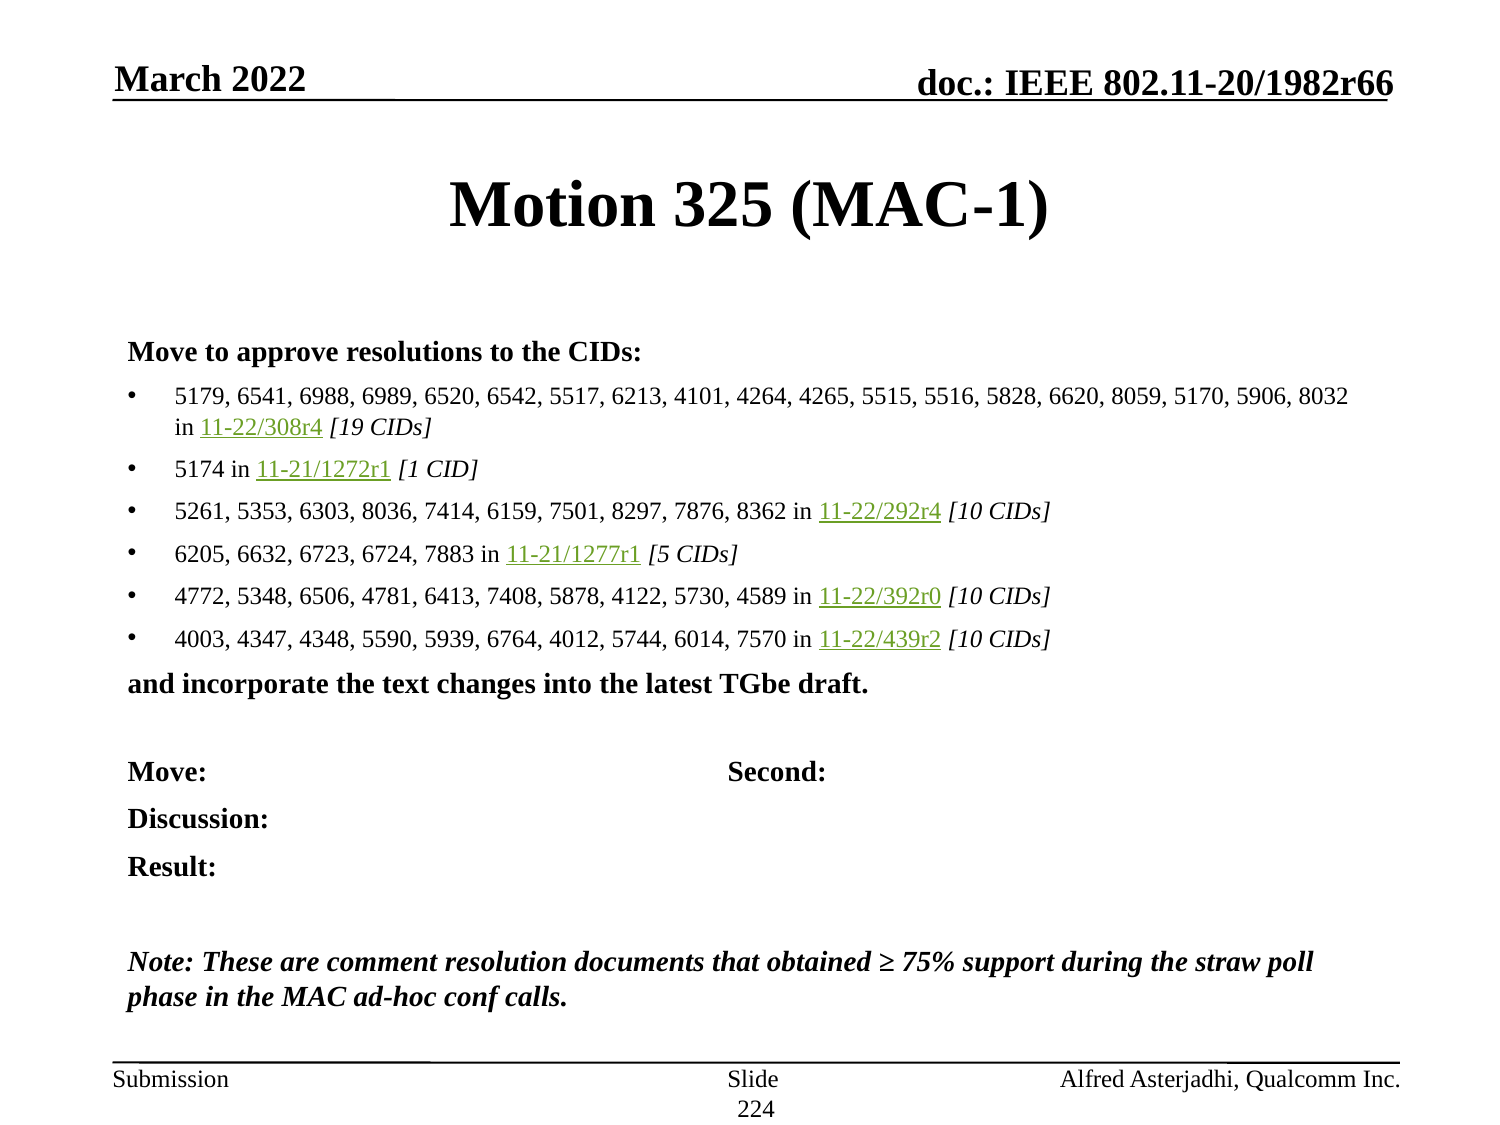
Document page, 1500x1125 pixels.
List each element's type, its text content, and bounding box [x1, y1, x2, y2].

slide_number Slide 224 [712, 1061, 800, 1123]
title Motion 325 (MAC-1) [112, 112, 1388, 288]
footer Alfred Asterjadhi, Qualcomm Inc. [878, 1061, 1402, 1093]
list Move to approve resolutions to the CIDs: 5179, 6541, 6988, 6989, 6520, 6542, 5517, 6213, 4101, 4264, 4265, 5515, 5516, 5828, 6620, 8059, 5170, 5906, 8032 in 11-22/308r4 [19 CIDs] 5174 in 11-21/1272r1 [1 CID] 5261, 5353, 6303, 8036, 7414, 6159, 7501, 8297, 7876, 8362 in 11-22/292r4 [10 CIDs] 6205, 6632, 6723, 6724, 7883 in 11-21/1277r1 [5 CIDs] 4772, 5348, 6506, 4781, 6413, 7408, 5878, 4122, 5730, 4589 in 11-22/392r0 [10 CIDs] 4003, 4347, 4348, 5590, 5939, 6764, 4012, 5744, 6014, 7570 in 11-22/439r2 [10 CIDs] and incorporate the text changes into the latest TGbe draft. Move: Second: Discussion: Result: Note: These are comment resolution documents that obtained ≥ 75% support during the straw poll phase in the MAC ad-hoc conf calls. [112, 324, 1388, 1063]
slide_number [114, 54, 423, 100]
